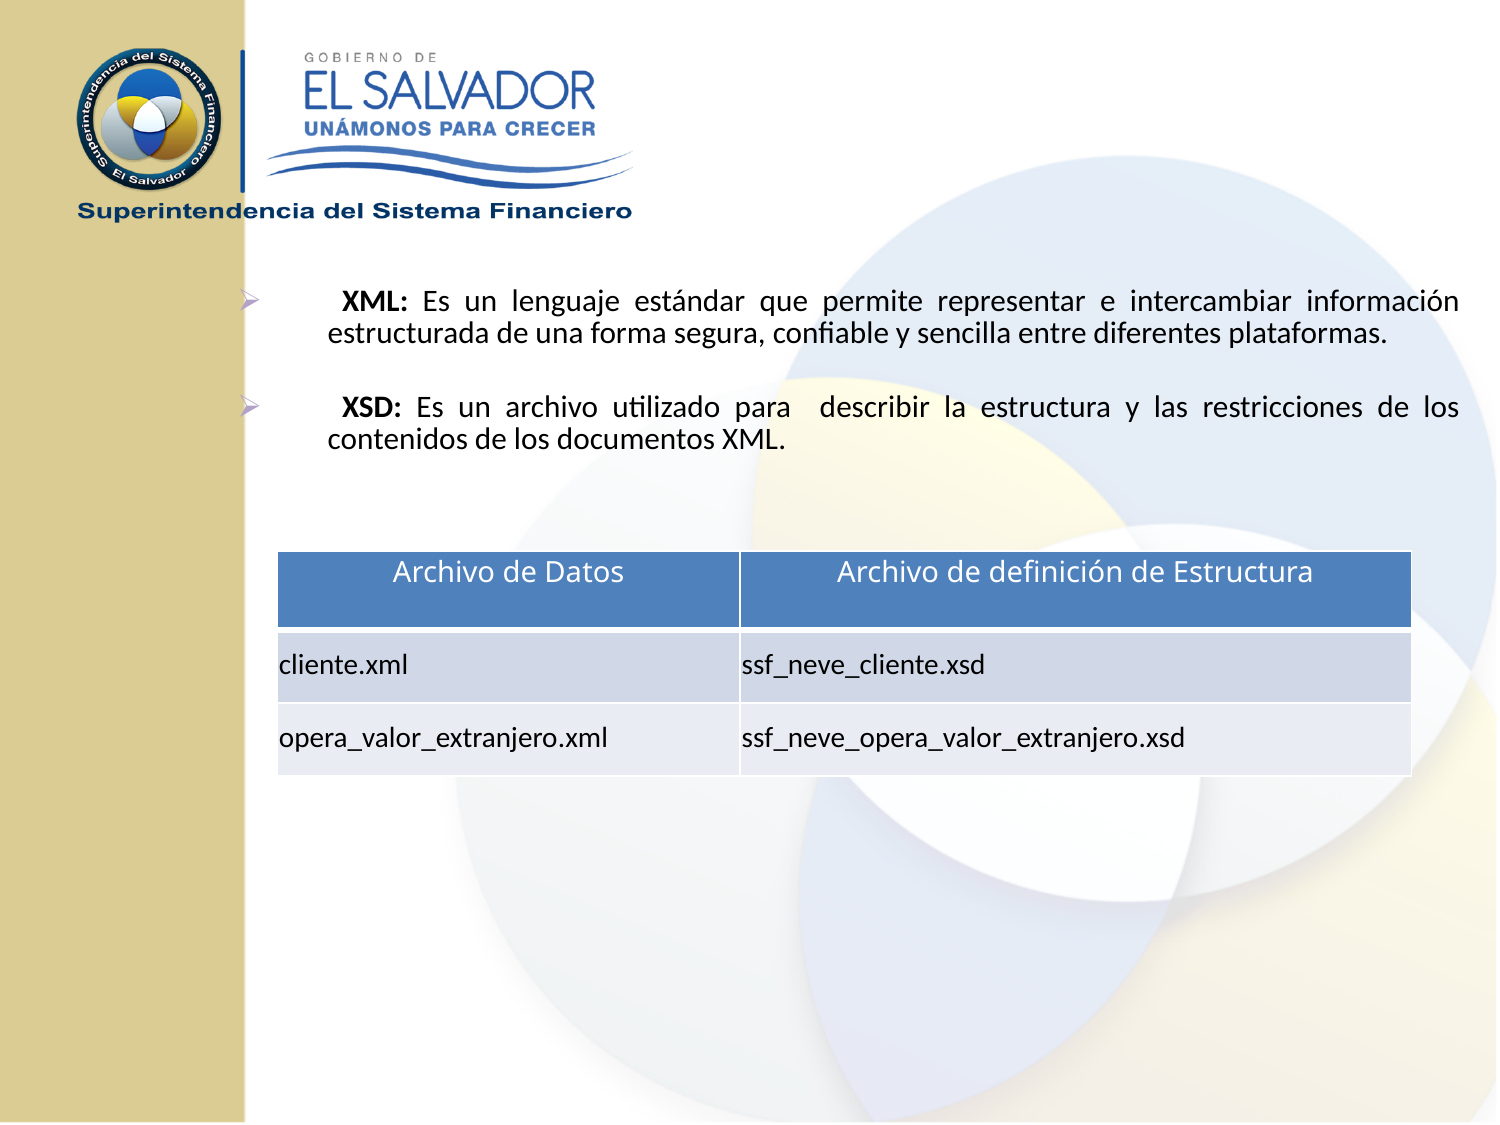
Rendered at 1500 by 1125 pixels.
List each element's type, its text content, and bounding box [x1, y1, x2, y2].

picture [0, 0, 1498, 1124]
text_box XML: Es un lenguaje estándar que permite representar e intercambiar información estructurada de una forma segura, confiable y sencilla entre diferentes plataformas. XSD: Es un archivo utilizado para describir la estructura y las restricciones de los contenidos de los documentos XML. [112, 243, 1477, 470]
table_header Archivo de definición de Estructura [741, 552, 1411, 627]
table_cell ssf_neve_opera_valor_extranjero.xsd [741, 704, 1411, 775]
table_cell cliente.xml [278, 633, 739, 702]
table_cell opera_valor_extranjero.xml [278, 704, 739, 775]
table_header Archivo de Datos [278, 552, 739, 627]
table_cell ssf_neve_cliente.xsd [741, 633, 1411, 702]
